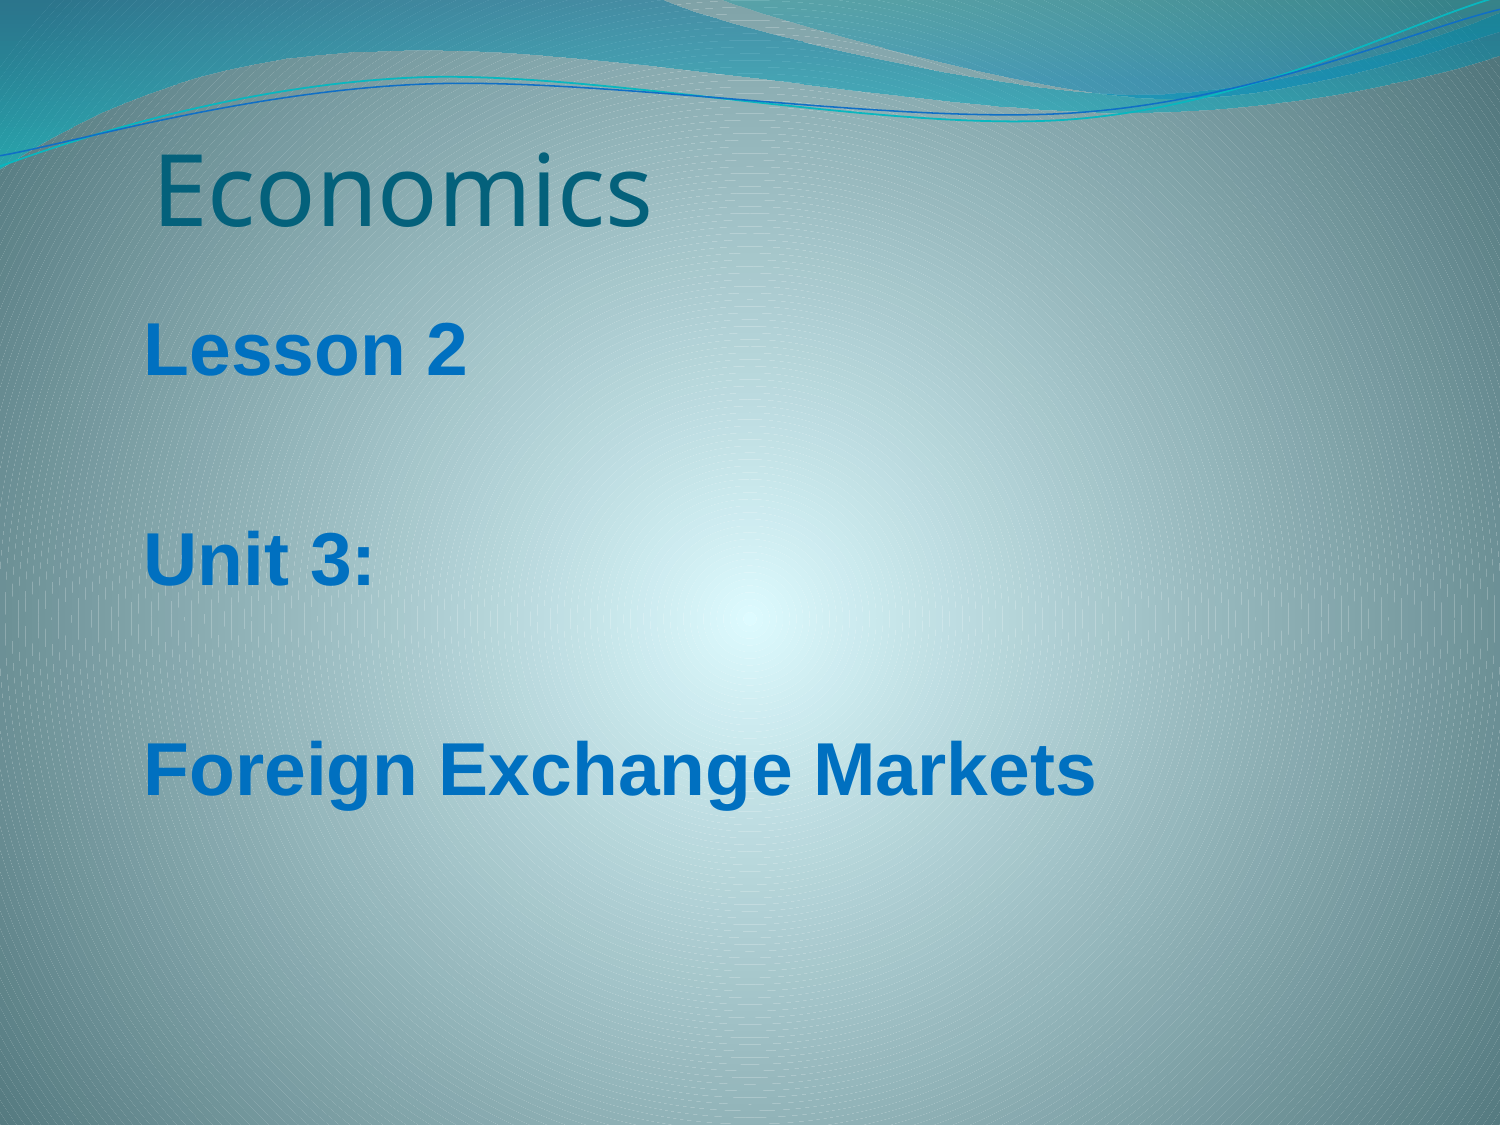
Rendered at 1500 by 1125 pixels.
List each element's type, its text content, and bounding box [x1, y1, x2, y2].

title Economics [152, 58, 1383, 247]
list Lesson 2 Unit 3: Foreign Exchange Markets [128, 292, 1430, 985]
